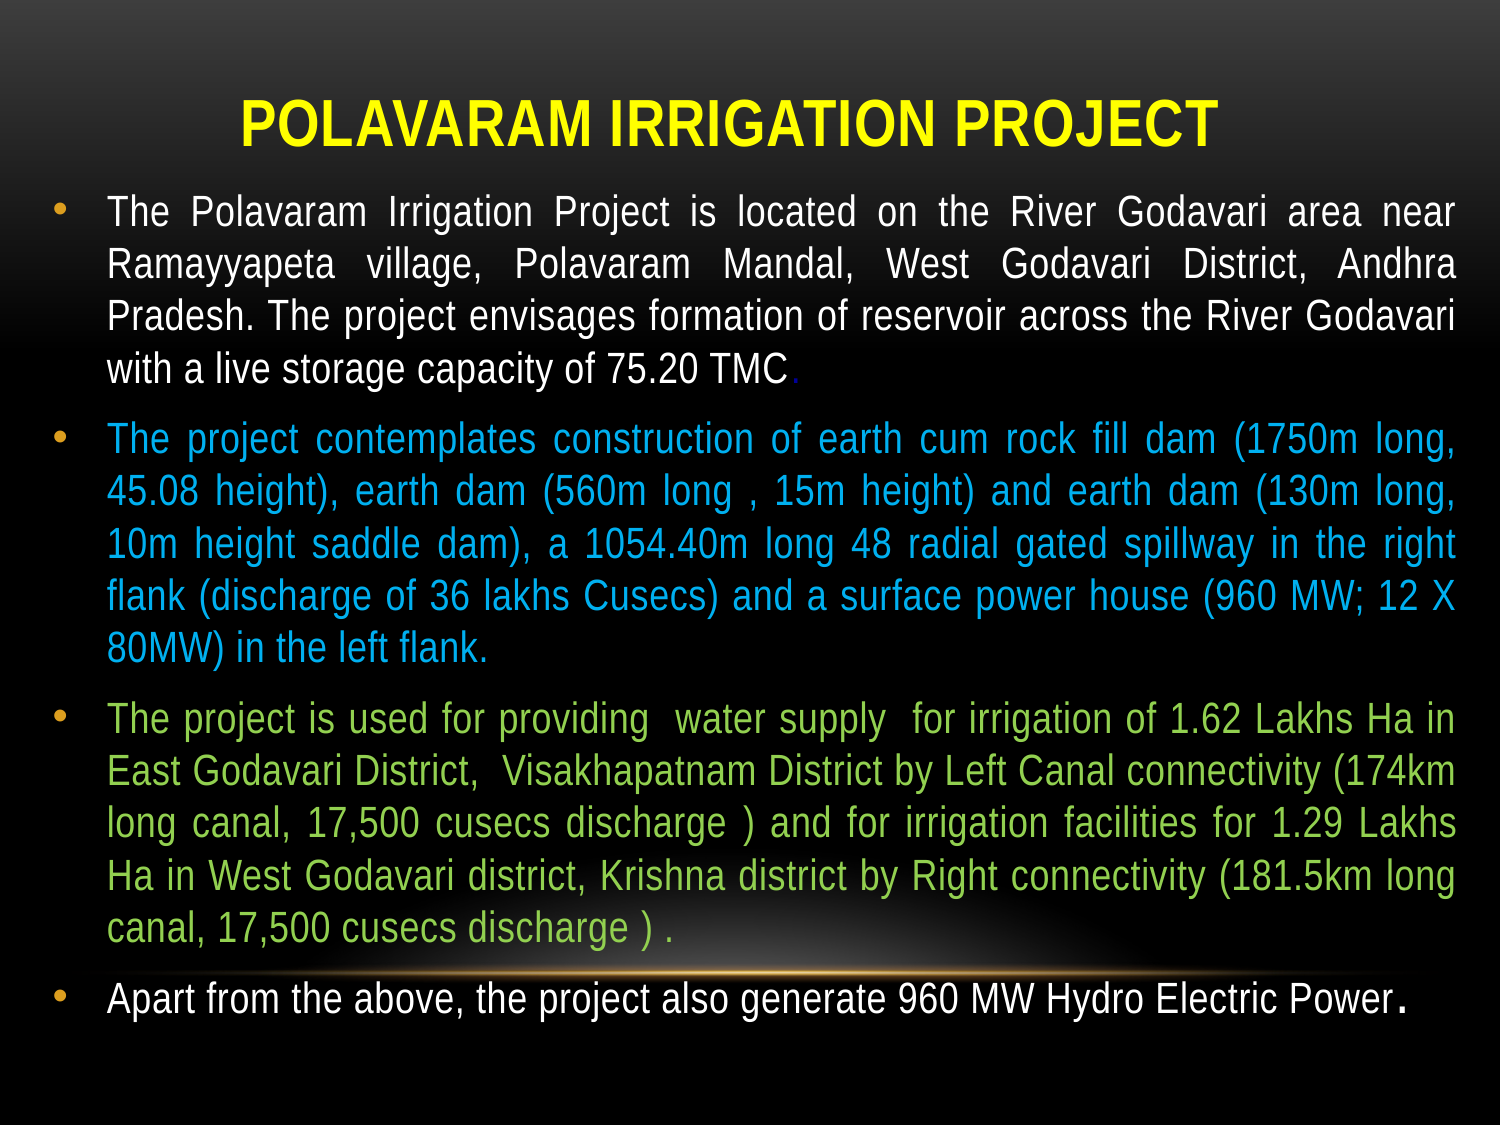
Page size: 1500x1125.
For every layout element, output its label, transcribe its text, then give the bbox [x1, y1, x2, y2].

picture [0, 0, 1500, 1125]
title Polavaram Irrigation Project [225, 50, 1275, 168]
list The Polavaram Irrigation Project is located on the River Godavari area near Ramayyapeta village, Polavaram Mandal, West Godavari District, Andhra Pradesh. The project envisages formation of reservoir across the River Godavari with a live storage capacity of 75.20 TMC. The project contemplates construction of earth cum rock fill dam (1750m long, 45.08 height), earth dam (560m long , 15m height) and earth dam (130m long, 10m height saddle dam), a 1054.40m long 48 radial gated spillway in the right flank (discharge of 36 lakhs Cusecs) and a surface power house (960 MW; 12 X 80MW) in the left flank. The project is used for providing water supply for irrigation of 1.62 Lakhs Ha in East Godavari District, Visakhapatnam District by Left Canal connectivity (174km long canal, 17,500 cusecs discharge ) and for irrigation facilities for 1.29 Lakhs Ha in West Godavari district, Krishna district by Right connectivity (181.5km long canal, 17,500 cusecs discharge ) . Apart from the above, the project also generate 960 MW Hydro Electric Power. [37, 174, 1475, 1038]
